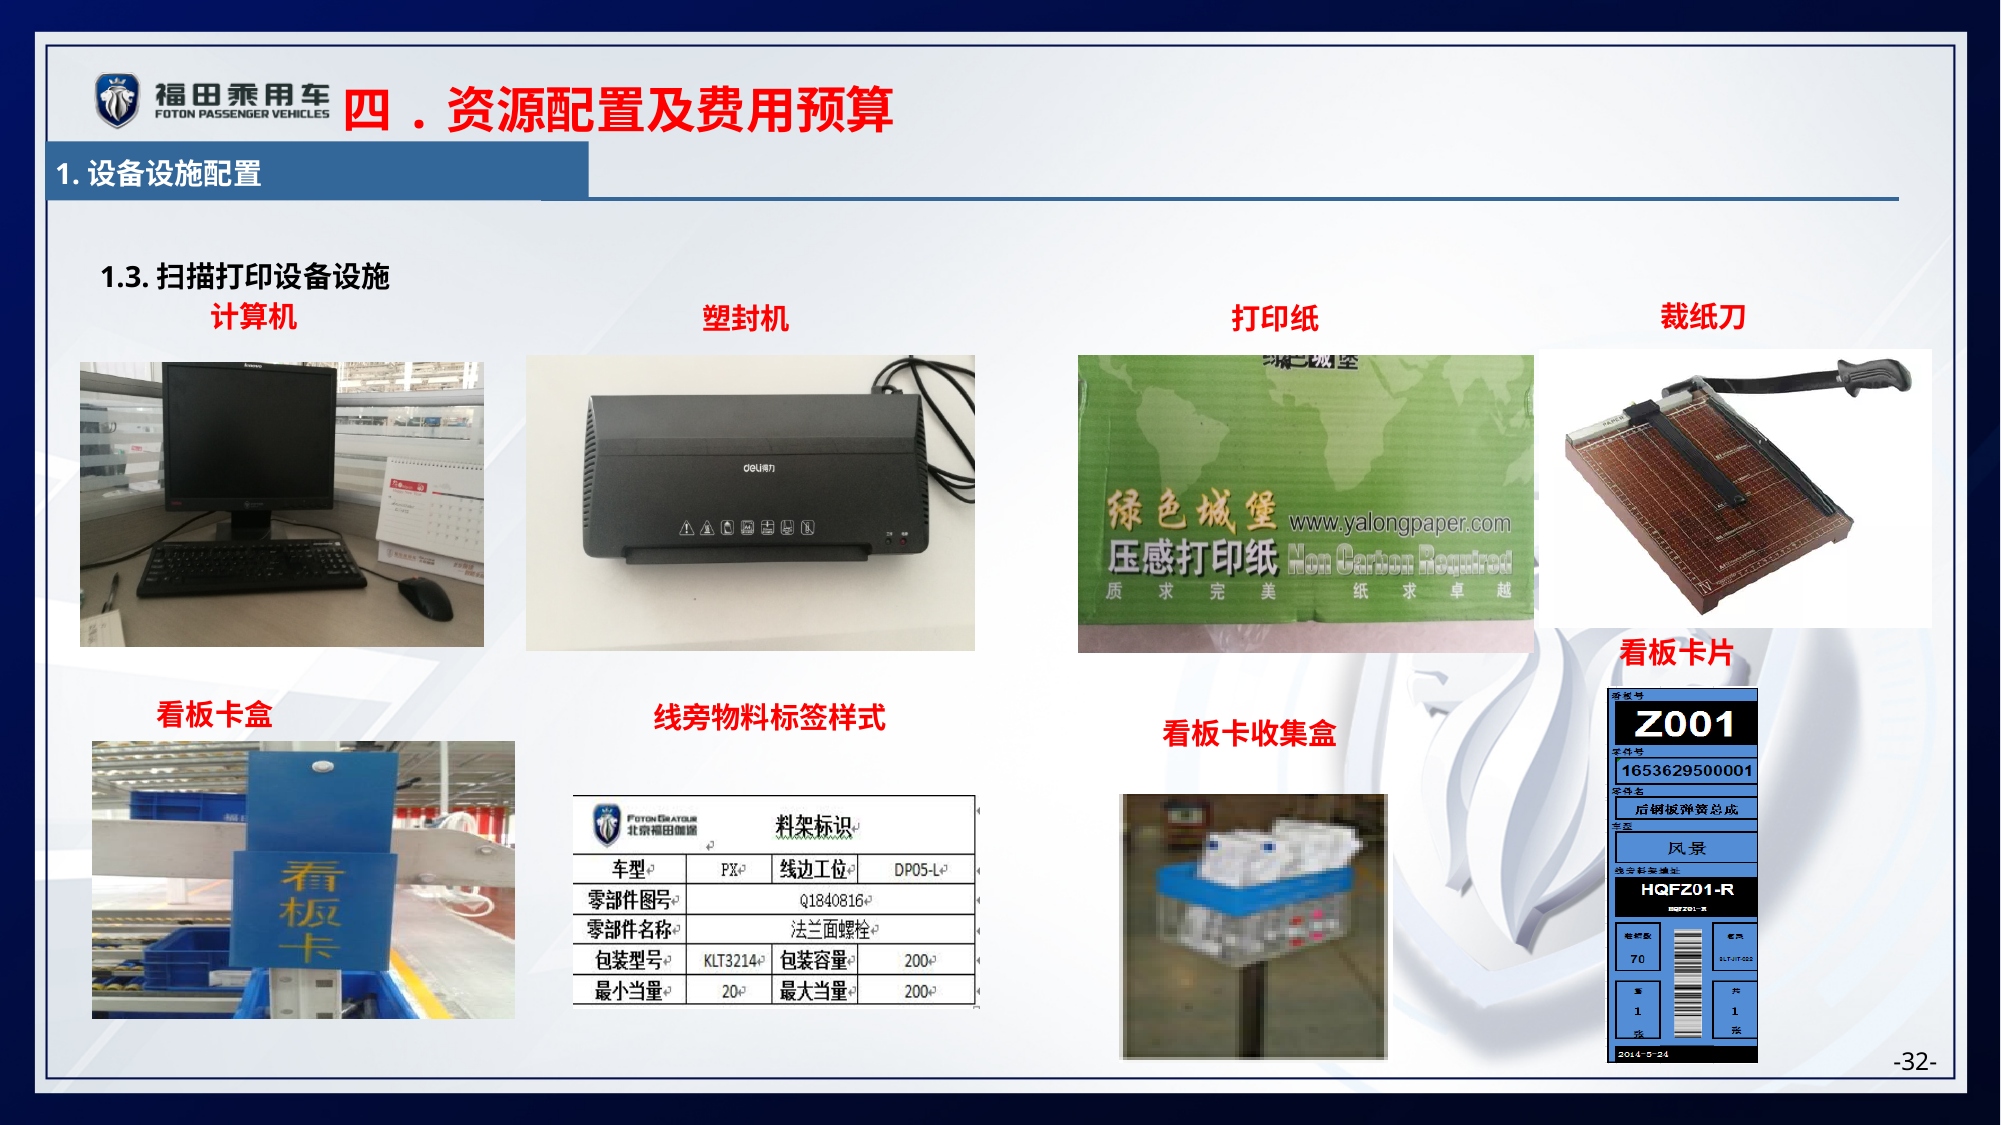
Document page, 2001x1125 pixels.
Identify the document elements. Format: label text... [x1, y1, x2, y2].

text_box [45, 141, 589, 201]
text_box 计算机 [195, 291, 314, 341]
text_box 看板卡盒 [141, 688, 289, 739]
text_box 看板卡片 [1605, 628, 1774, 677]
text_box 四.资源配置及费用预算 [327, 41, 911, 146]
text_box 1.3.扫描打印设备设施 [85, 250, 463, 301]
text_box 线旁物料标签样式 [638, 692, 902, 743]
picture [0, 0, 2001, 1125]
text_box 看板卡收集盒 [1148, 708, 1354, 758]
text_box 1.设备设施配置 [40, 147, 445, 198]
text_box 裁纸刀 [1645, 291, 1764, 341]
text_box 打印纸 [1216, 292, 1335, 343]
text_box 塑封机 [687, 292, 806, 343]
